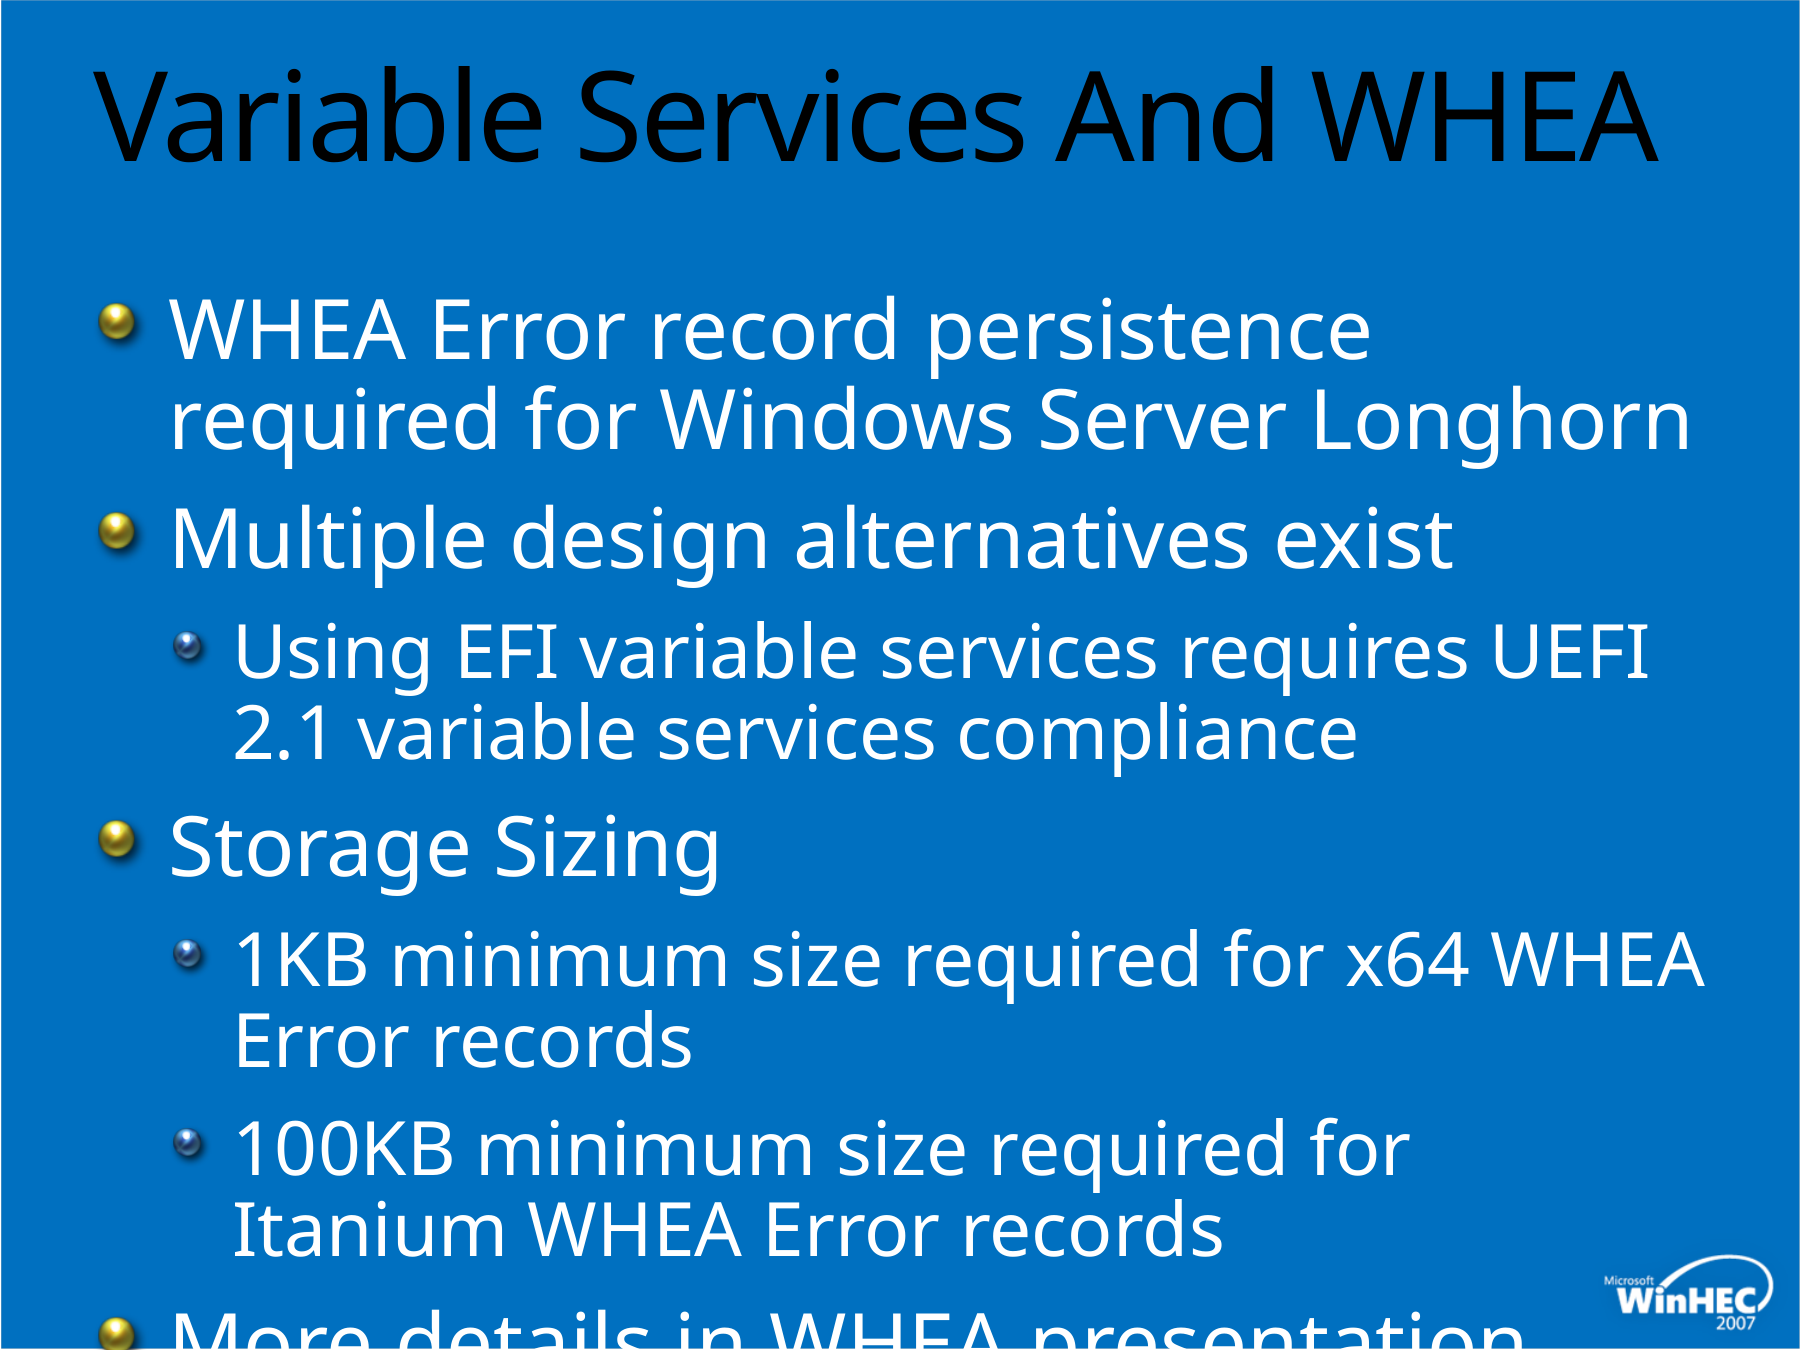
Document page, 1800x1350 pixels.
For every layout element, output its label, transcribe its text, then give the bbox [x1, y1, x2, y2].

picture [0, 0, 1800, 1350]
list WHEA Error record persistence required for Windows Server Longhorn Multiple design alternatives exist Using EFI variable services requires UEFI 2.1 variable services compliance Storage Sizing 1KB minimum size required for x64 WHEA Error records 100KB minimum size required for Itanium WHEA Error records More details in WHEA presentation [75, 278, 1725, 1310]
title Variable Services And WHEA [75, 45, 1725, 182]
